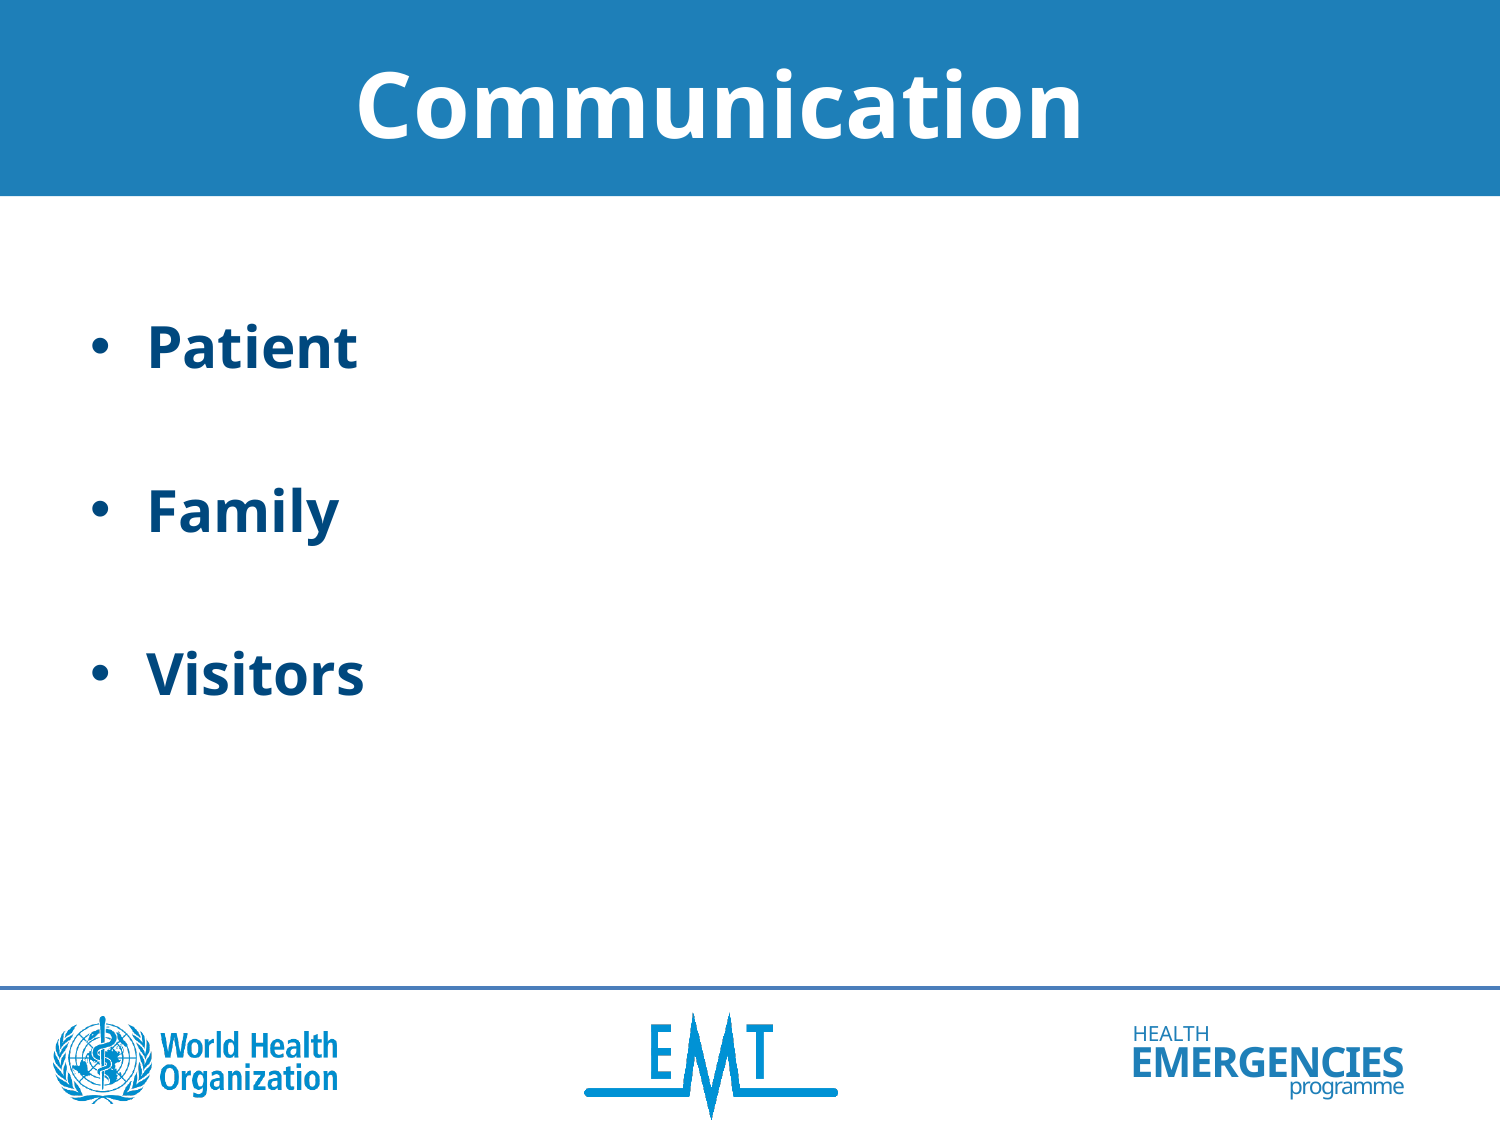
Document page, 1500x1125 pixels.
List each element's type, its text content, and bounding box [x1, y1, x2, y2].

picture [130, 1074, 135, 1083]
picture [84, 1059, 91, 1070]
title Communication [57, 37, 1408, 168]
picture [105, 1016, 337, 1104]
picture [53, 1016, 100, 1086]
picture [90, 1034, 100, 1046]
picture [113, 1045, 120, 1051]
picture [584, 1060, 710, 1120]
list Patient Family Visitors [75, 221, 1425, 965]
picture [96, 1099, 109, 1104]
picture [105, 1033, 110, 1042]
picture [584, 1011, 838, 1089]
picture [79, 1070, 129, 1096]
picture [713, 1062, 838, 1120]
picture [53, 1069, 95, 1104]
